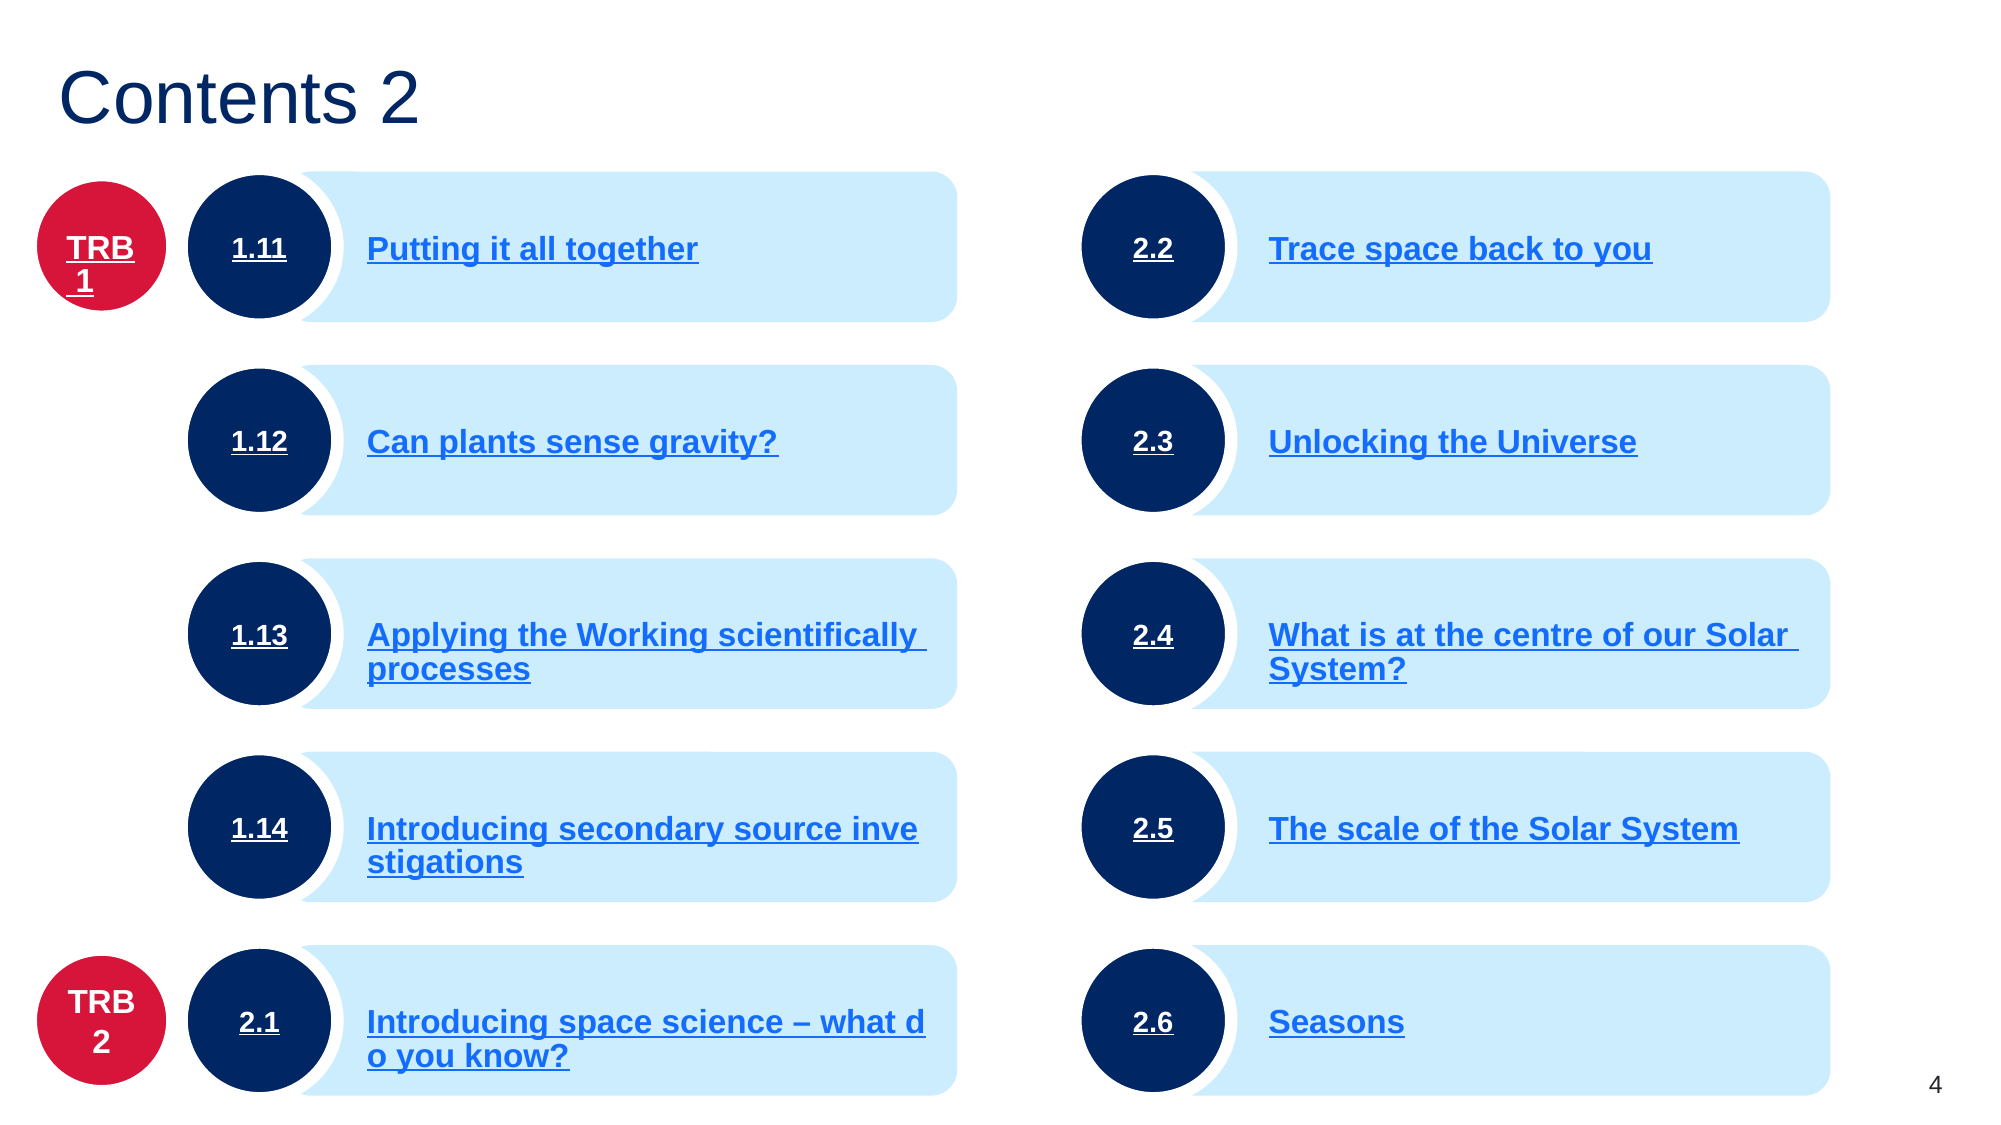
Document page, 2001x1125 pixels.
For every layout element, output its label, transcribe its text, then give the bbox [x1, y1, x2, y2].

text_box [1075, 168, 1831, 325]
title Contents 2 [59, 59, 1943, 149]
text_box TRB 2 [29, 948, 174, 1093]
text_box TRB 1 [29, 174, 174, 318]
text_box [1075, 362, 1831, 519]
slide_number 4 [1831, 1068, 1943, 1099]
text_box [181, 555, 958, 712]
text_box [181, 942, 958, 1099]
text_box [181, 749, 958, 905]
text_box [181, 362, 958, 519]
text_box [1075, 942, 1831, 1099]
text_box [1075, 749, 1831, 905]
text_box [181, 168, 958, 325]
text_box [1075, 555, 1831, 712]
